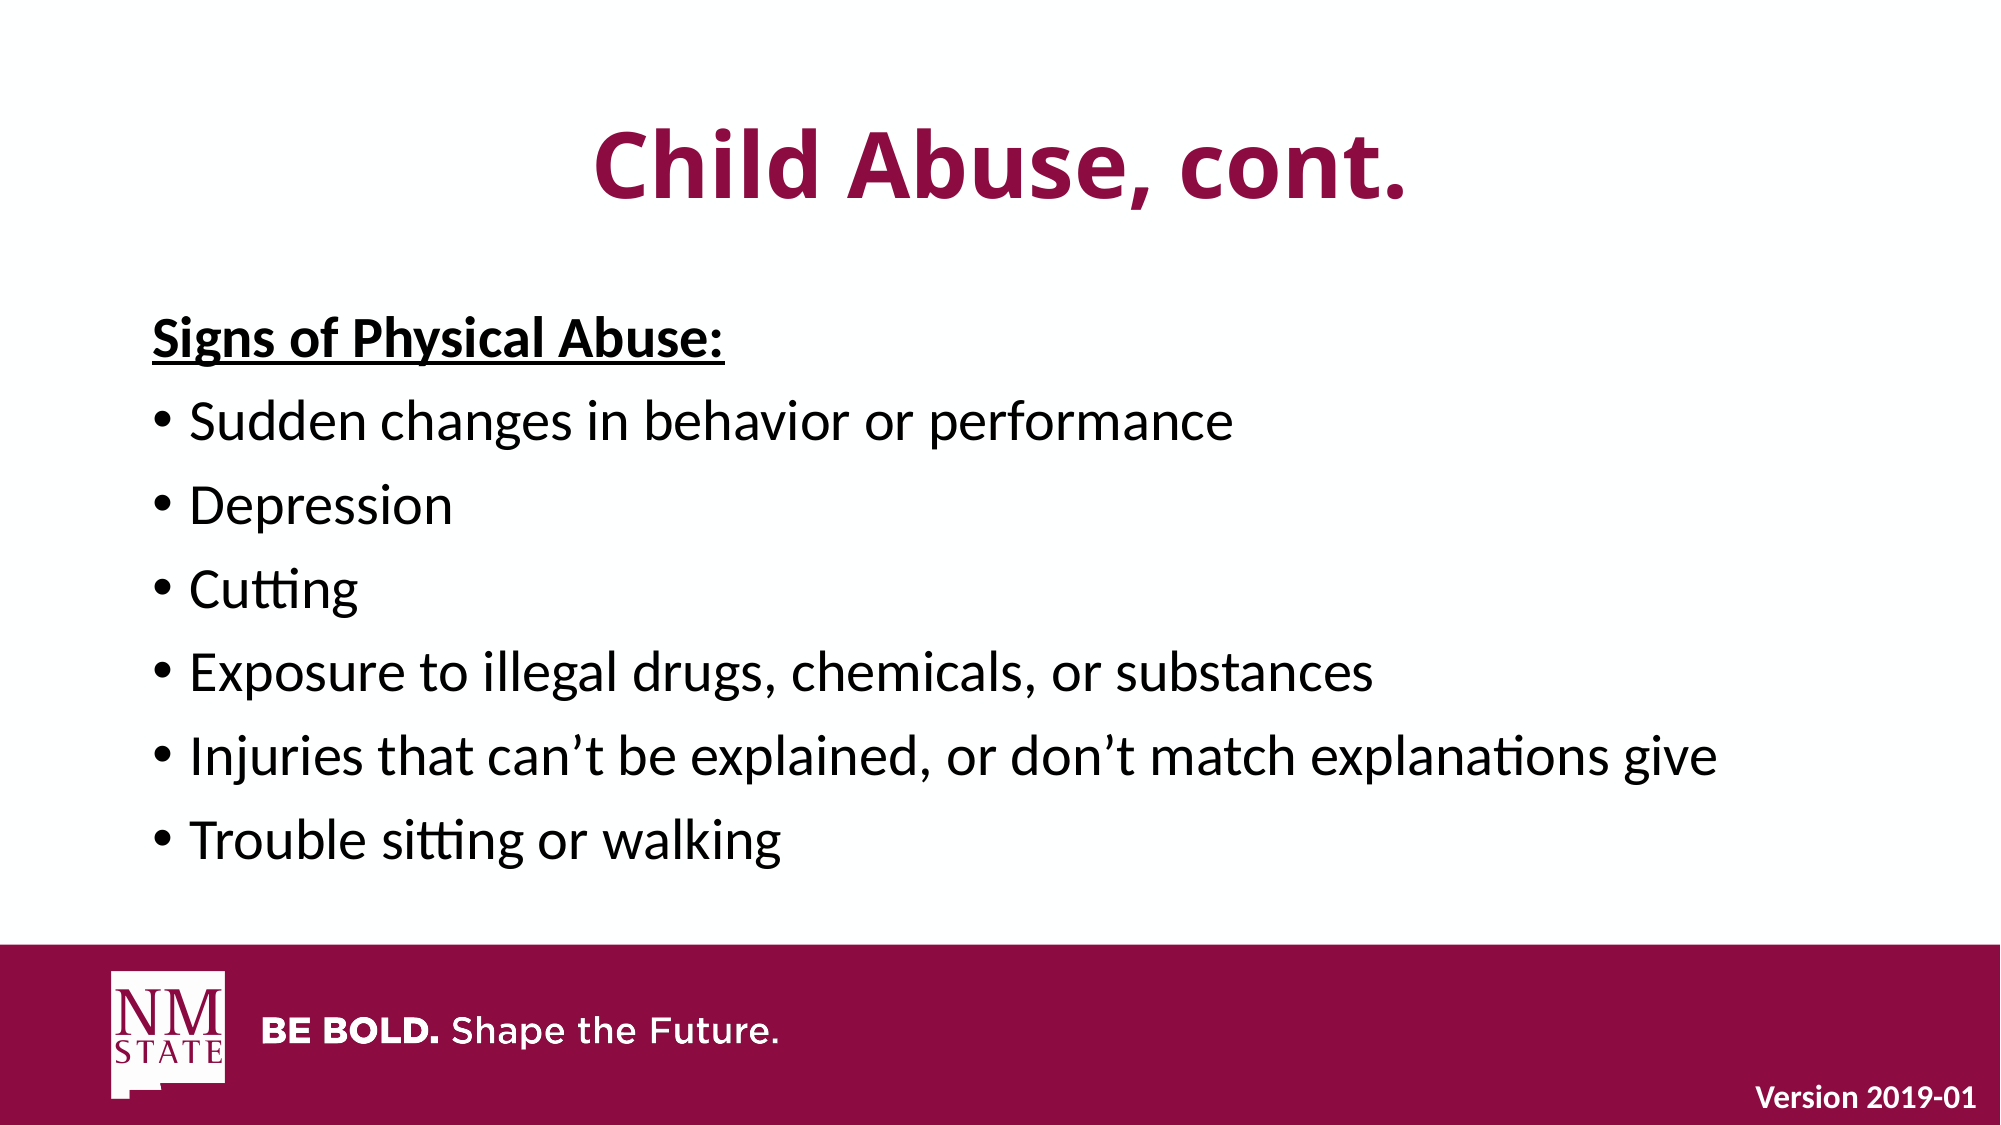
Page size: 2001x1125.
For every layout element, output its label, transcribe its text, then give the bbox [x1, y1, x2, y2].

picture [261, 997, 778, 1072]
list Signs of Physical Abuse: Sudden changes in behavior or performance Depression Cutting Exposure to illegal drugs, chemicals, or substances Injuries that can’t be explained, or don’t match explanations give Trouble sitting or walking [137, 299, 1863, 888]
title Child Abuse, cont. [137, 59, 1863, 278]
text_box Version 2019-01 [1740, 1067, 1993, 1123]
picture [111, 971, 225, 1099]
